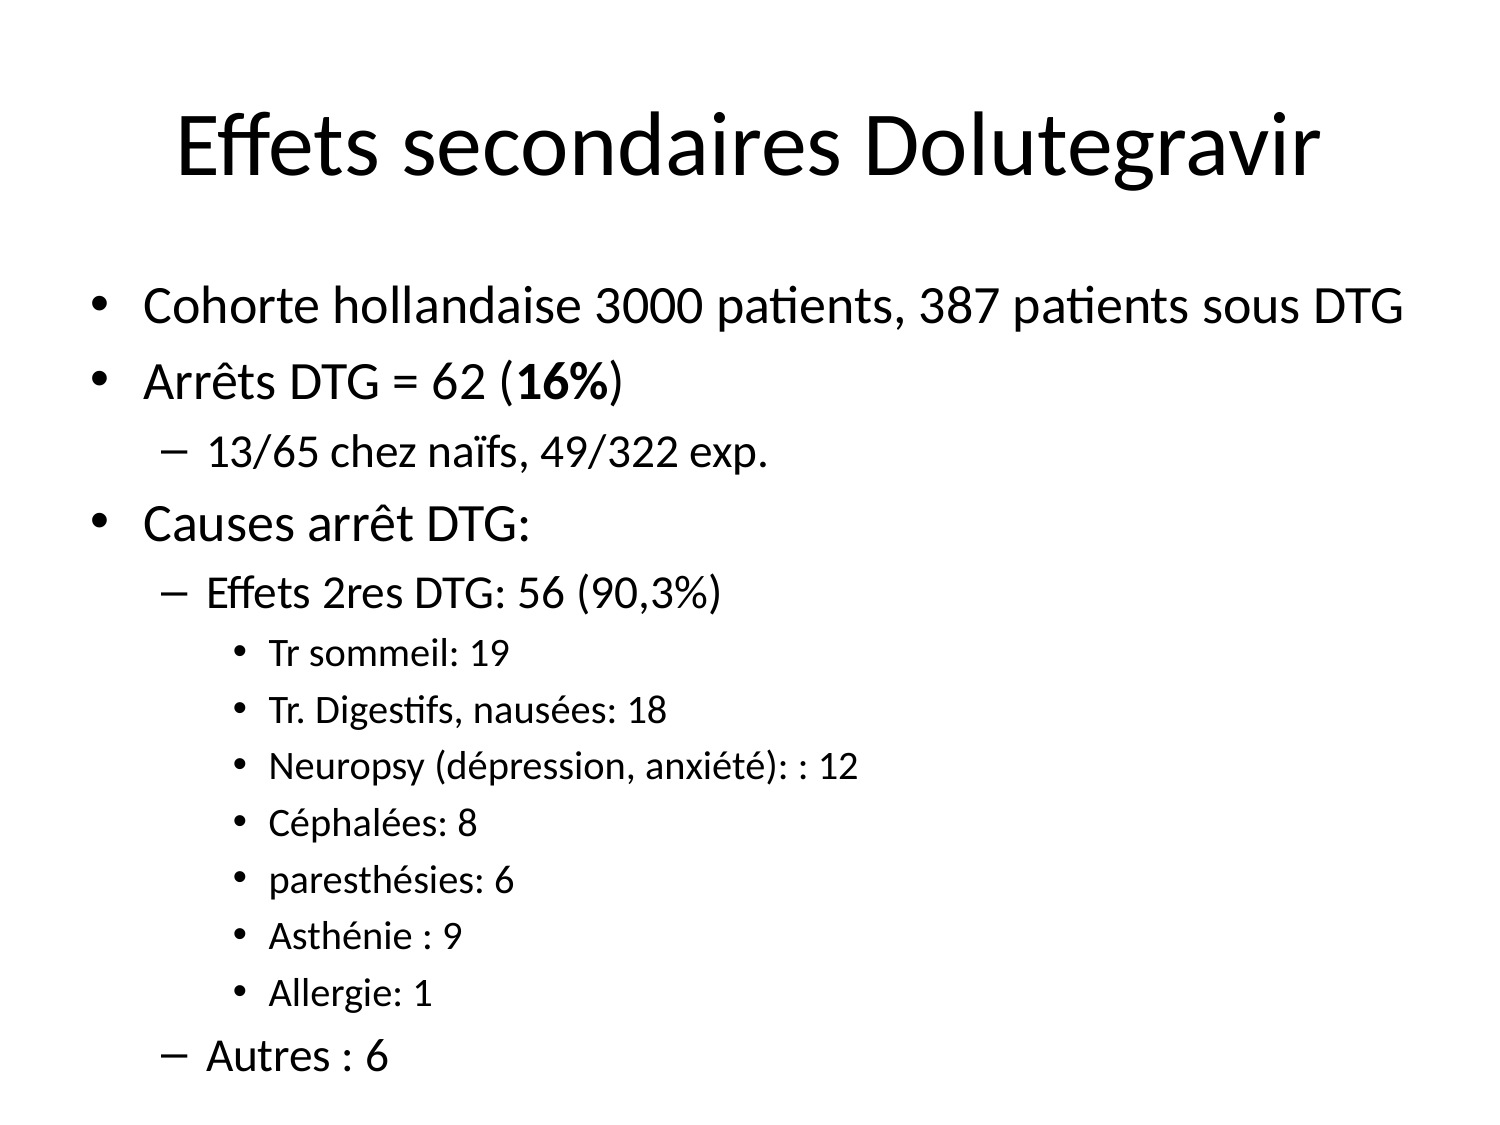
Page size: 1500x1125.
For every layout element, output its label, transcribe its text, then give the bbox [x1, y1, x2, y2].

list Cohorte hollandaise 3000 patients, 387 patients sous DTG Arrêts DTG = 62 (16%) 13/65 chez naïfs, 49/322 exp. Causes arrêt DTG: Effets 2res DTG: 56 (90,3%) Tr sommeil: 19 Tr. Digestifs, nausées: 18 Neuropsy (dépression, anxiété): : 12 Céphalées: 8 paresthésies: 6 Asthénie : 9 Allergie: 1 Autres : 6 [75, 262, 1425, 1107]
title Effets secondaires Dolutegravir [75, 45, 1425, 233]
